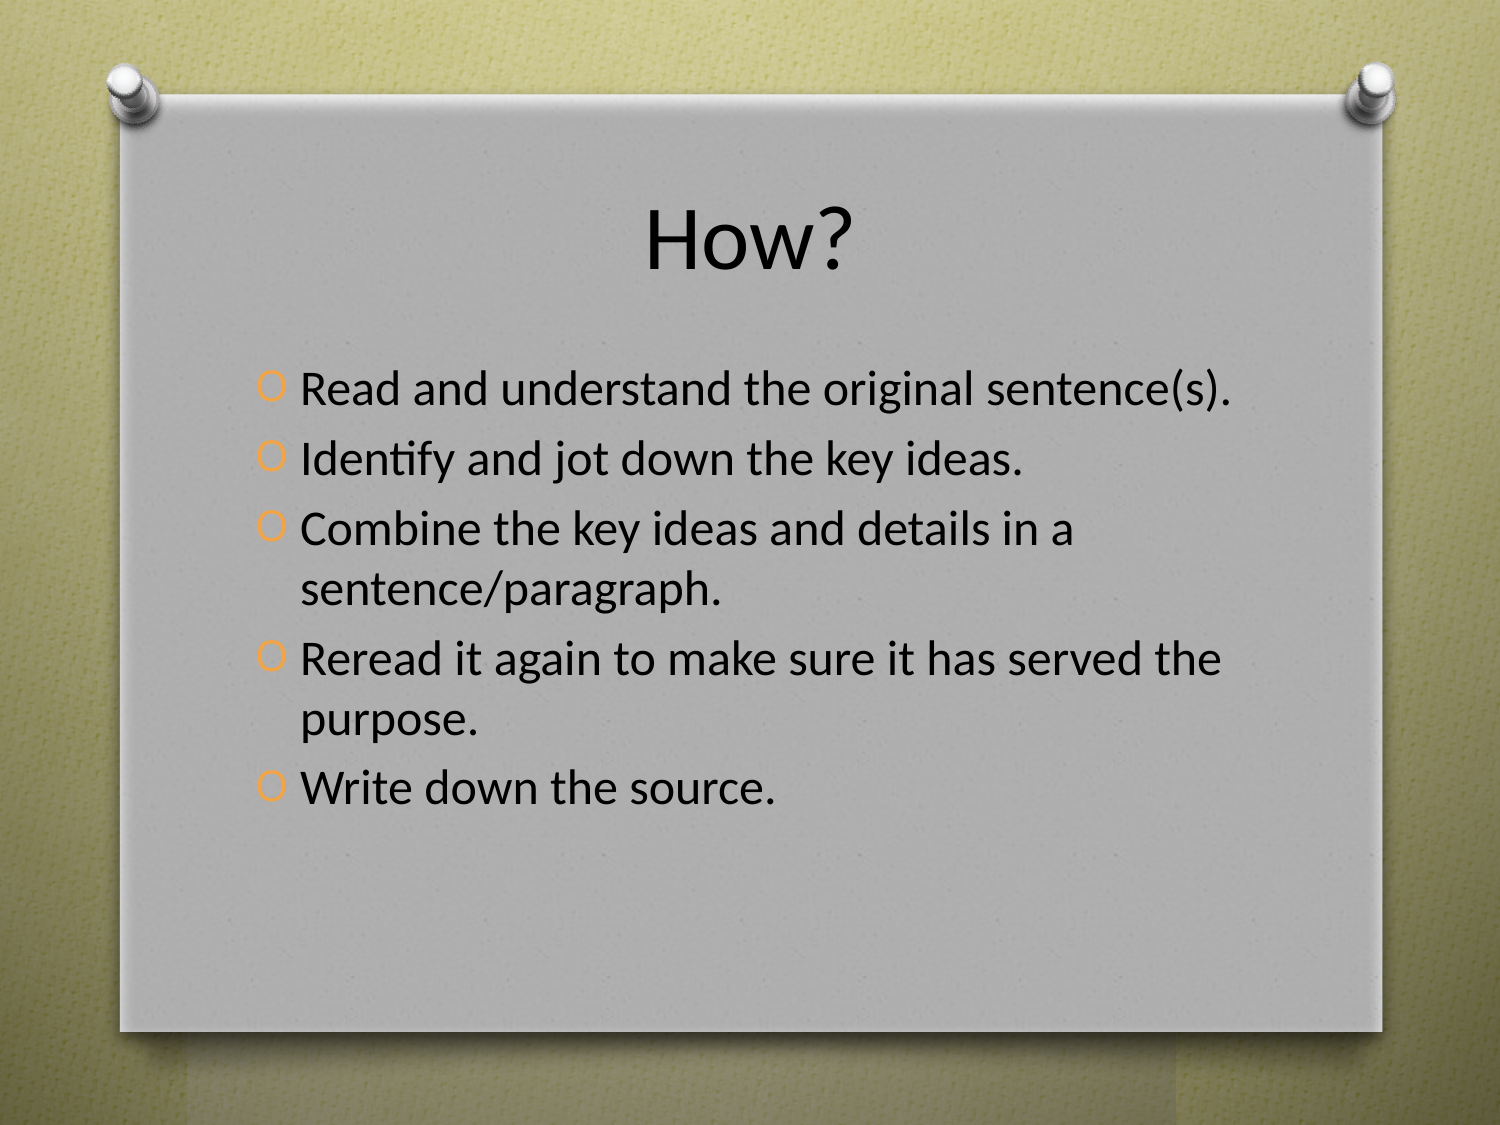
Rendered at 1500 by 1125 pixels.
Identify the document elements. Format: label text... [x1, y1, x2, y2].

title How? [179, 134, 1323, 332]
picture [1317, 35, 1439, 156]
list Read and understand the original sentence(s). Identify and jot down the key ideas. Combine the key ideas and details in a sentence/paragraph. Reread it again to make sure it has served the purpose. Write down the source. [240, 347, 1257, 939]
picture [75, 29, 198, 153]
